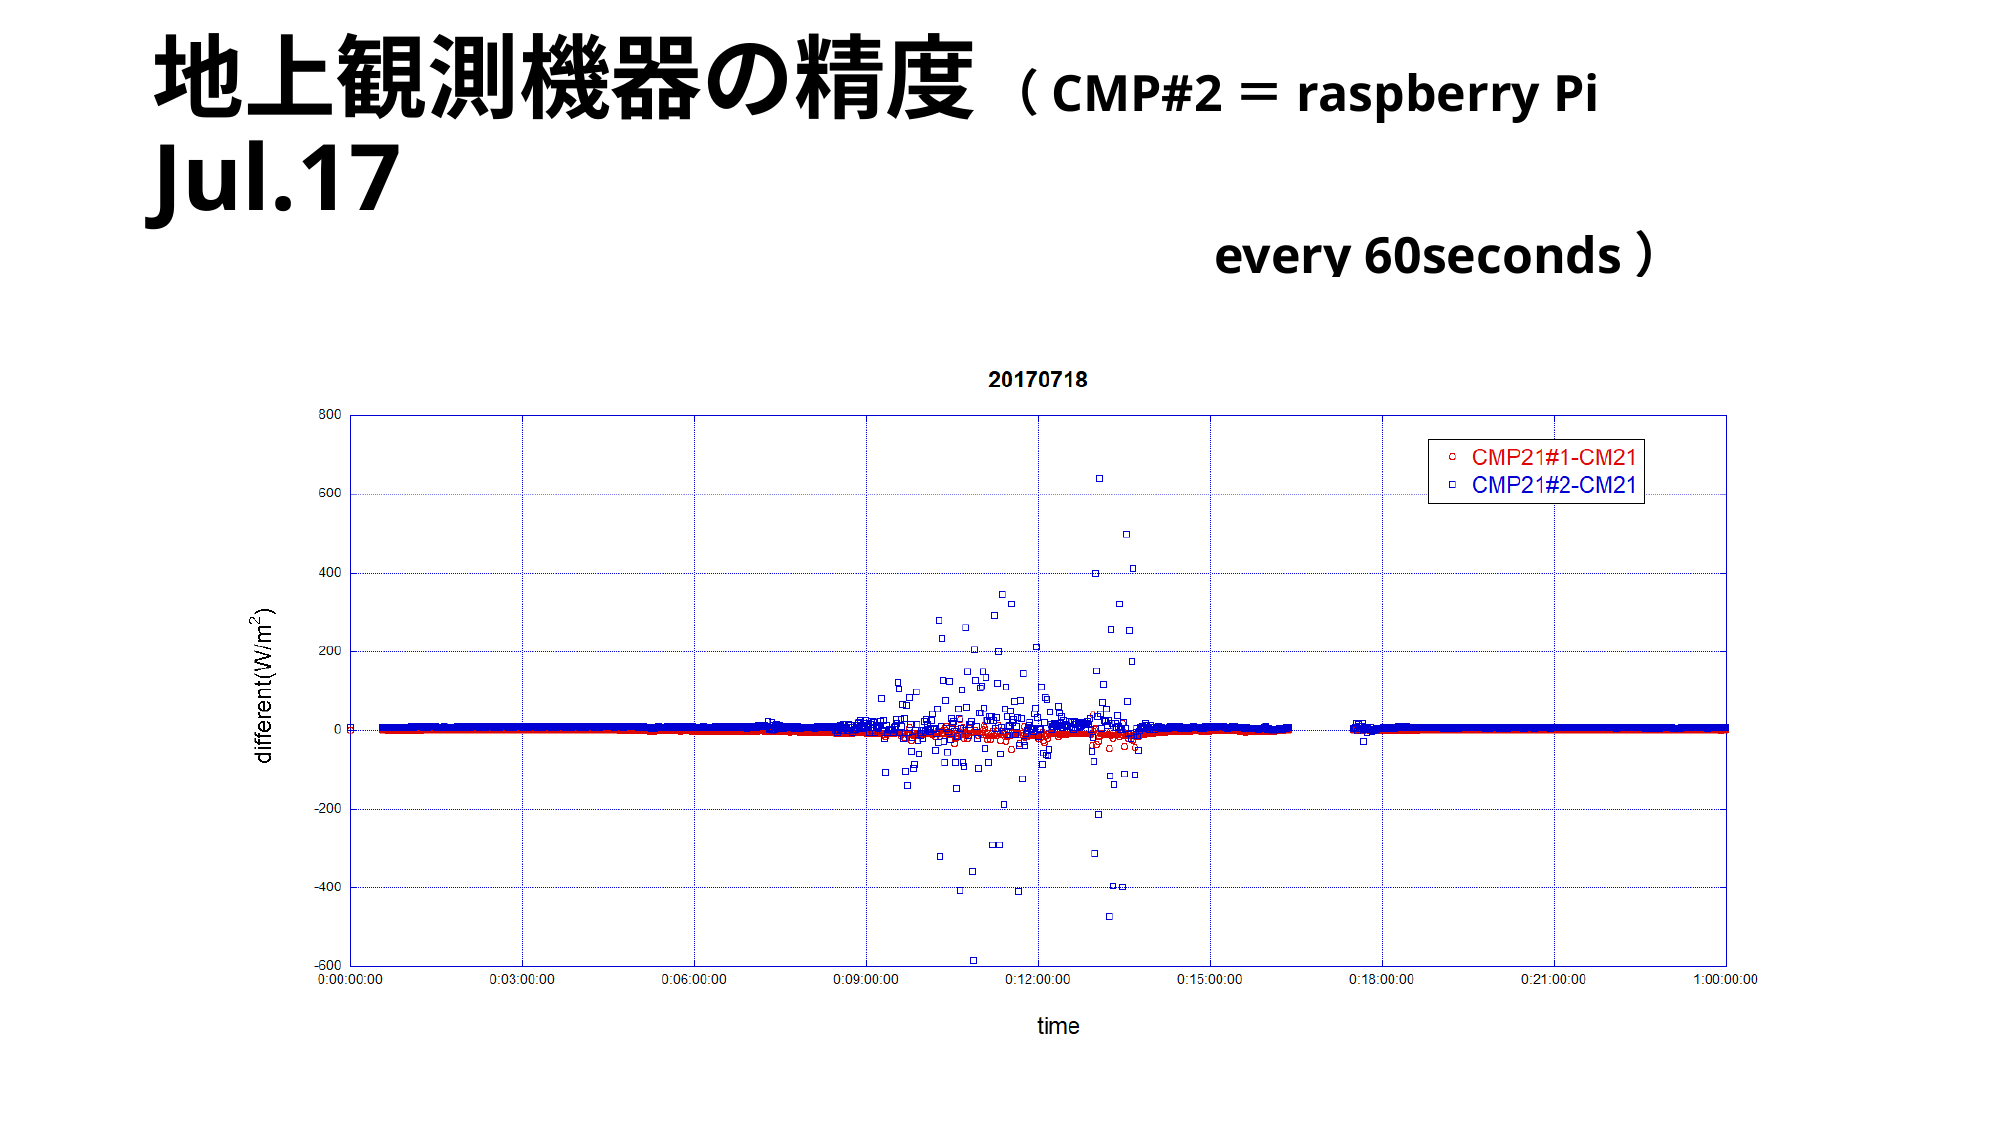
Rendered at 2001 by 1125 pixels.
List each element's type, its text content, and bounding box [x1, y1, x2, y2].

title 地上観測機器の精度 （CMP#2＝raspberry Pi Jul.17 every 60seconds） [137, 39, 1863, 278]
picture [212, 277, 1863, 1103]
